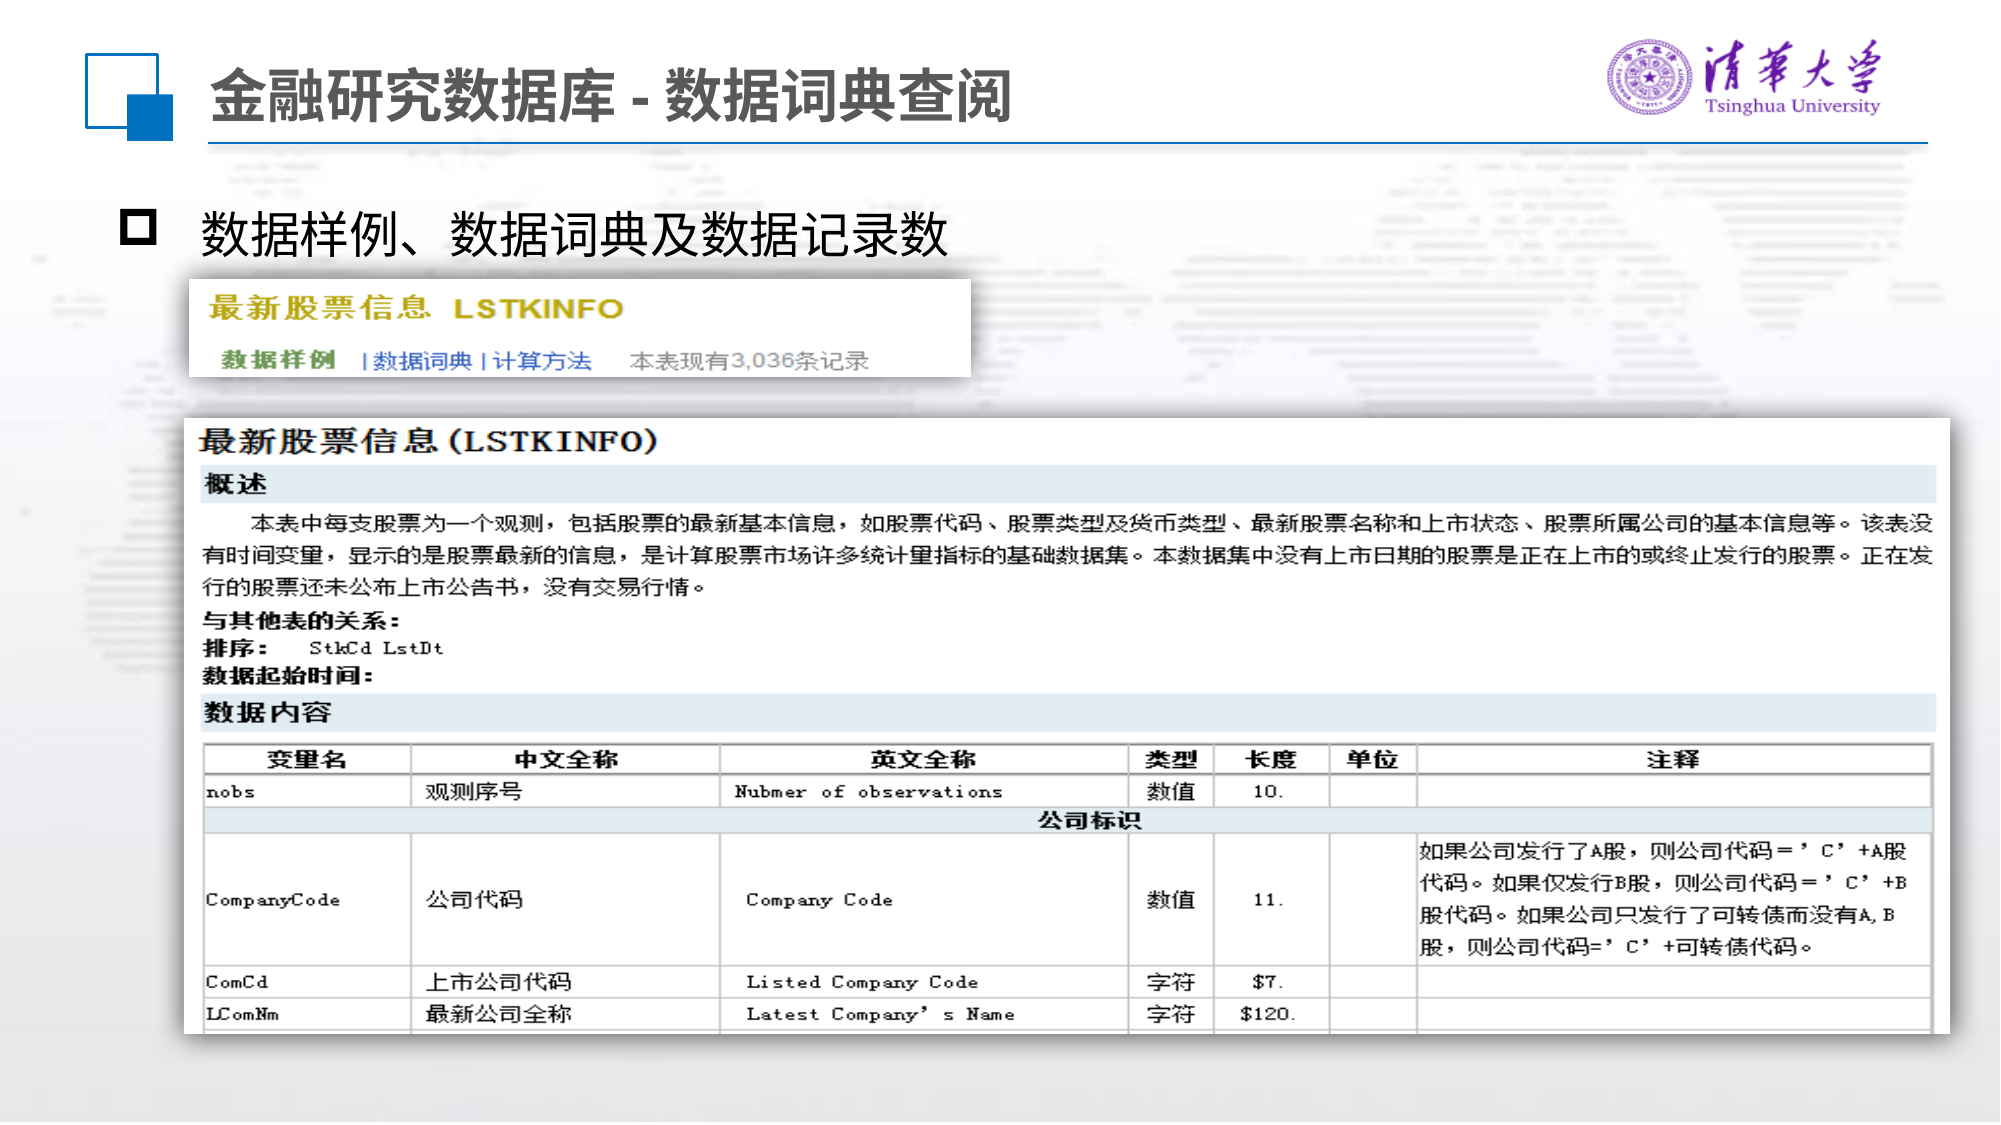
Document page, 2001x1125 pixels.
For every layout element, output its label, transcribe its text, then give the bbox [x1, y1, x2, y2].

title 金融研究数据库-数据词典查阅 [198, 58, 1489, 131]
picture [0, 0, 2000, 1122]
text_box 数据样例、数据词典及数据记录数 [101, 195, 1902, 939]
